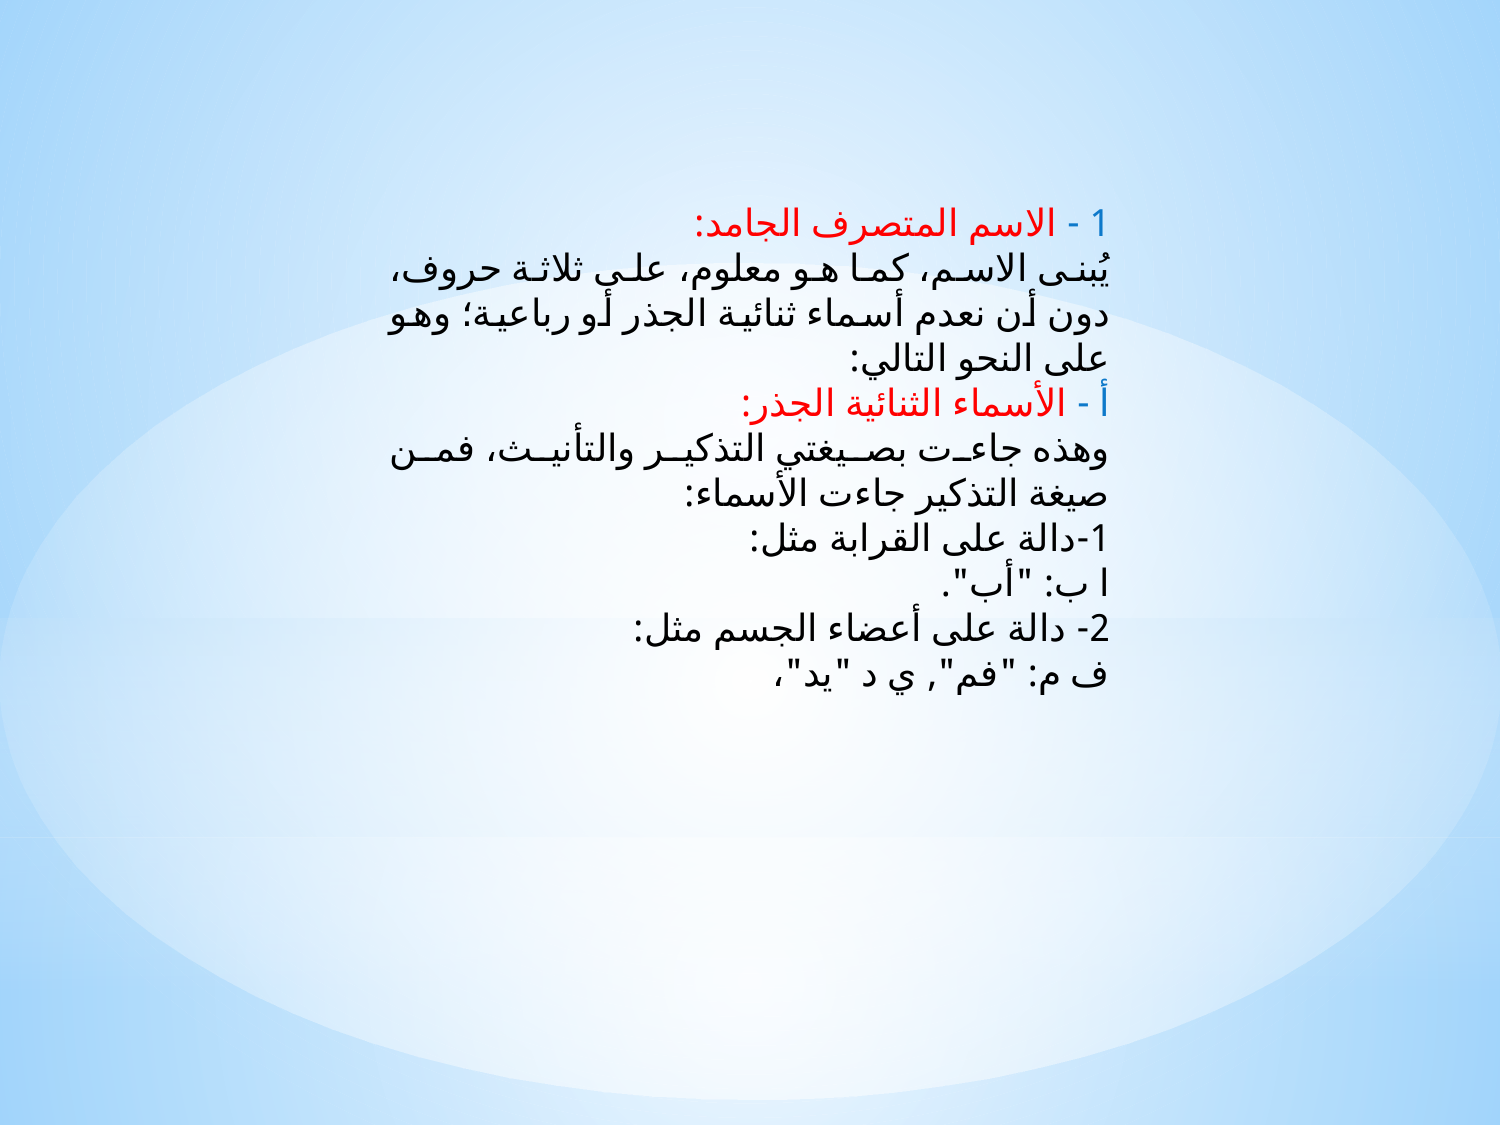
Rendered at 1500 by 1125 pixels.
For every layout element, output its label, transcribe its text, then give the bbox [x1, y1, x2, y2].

text_box 1 - الاسم المتصرف الجامد: يُبنى الاسم، كما هو معلوم، على ثلاثة حروف، دون أن نعدم أسماء ثنائية الجذر أو رباعية؛ وهو على النحو التالي: أ - الأسماء الثنائية الجذر: وهذه جاءت بصيغتي التذكير والتأنيث، فمن صيغة التذكير جاءت الأسماء: 1-دالة على القرابة مثل: ا ب: "أب". 2- دالة على أعضاء الجسم مثل: ف م: "فم", ي د "يد"، [374, 191, 1125, 702]
